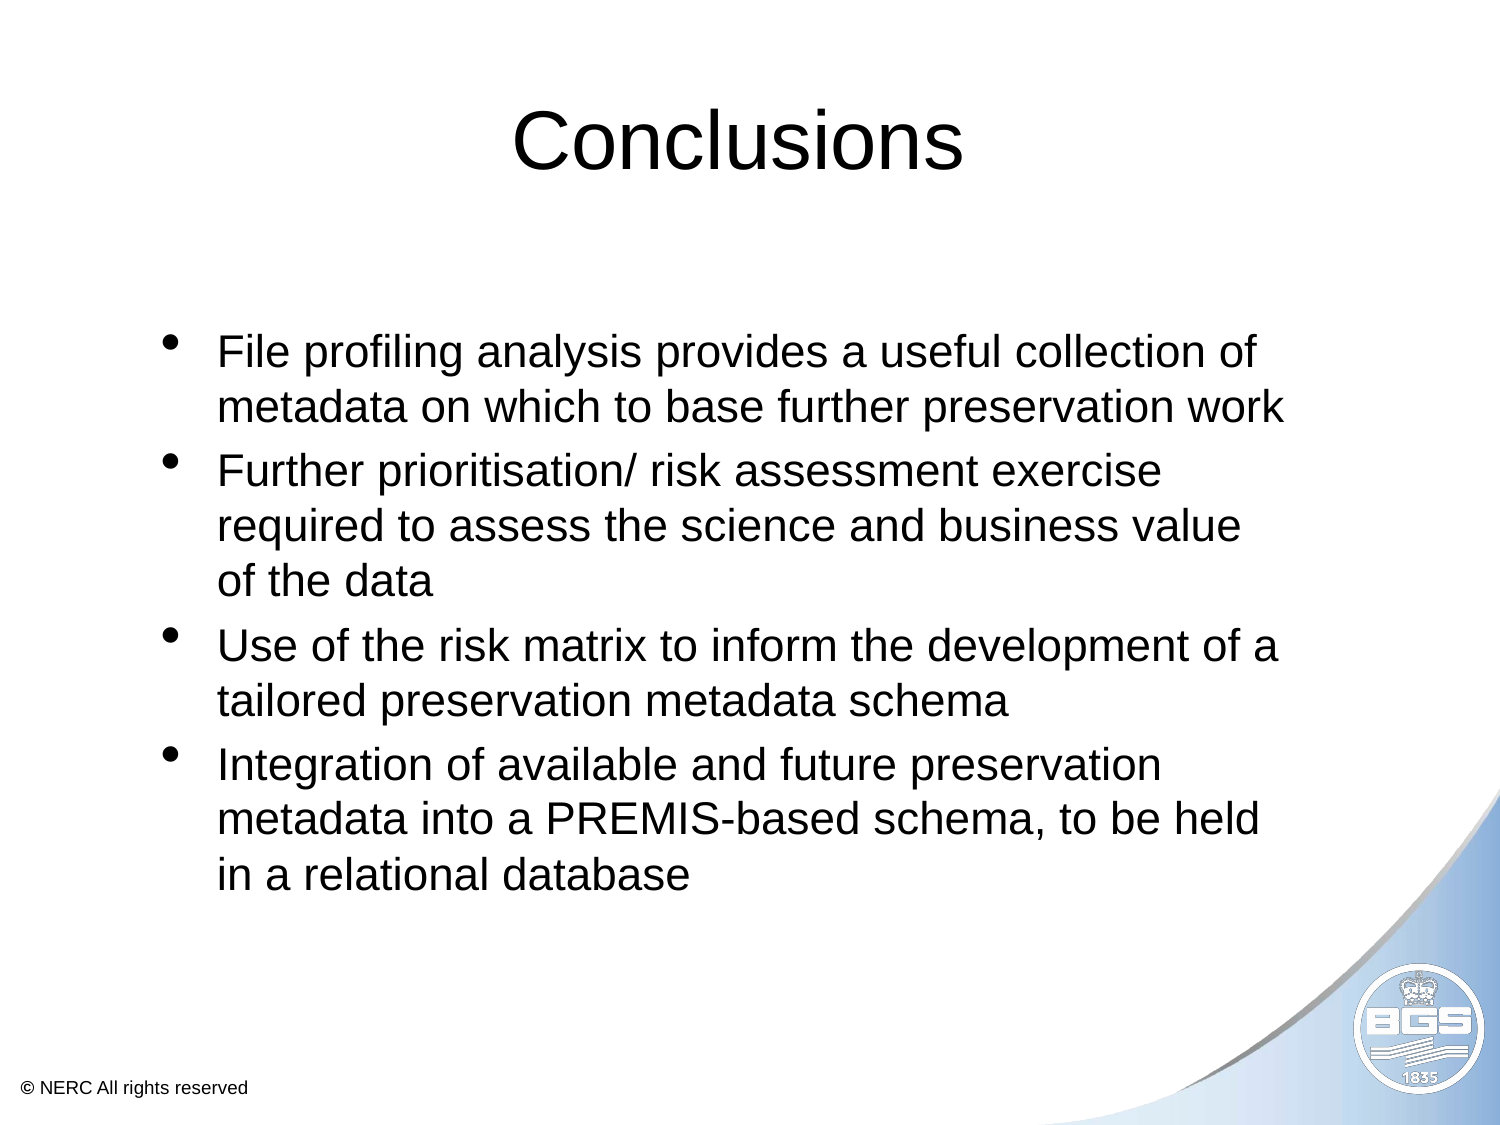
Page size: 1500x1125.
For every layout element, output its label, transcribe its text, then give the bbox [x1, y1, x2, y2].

picture [973, 787, 1500, 1125]
list File profiling analysis provides a useful collection of metadata on which to base further preservation work Further prioritisation/ risk assessment exercise required to assess the science and business value of the data Use of the risk matrix to inform the development of a tailored preservation metadata schema Integration of available and future preservation metadata into a PREMIS-based schema, to be held in a relational database [145, 314, 1304, 918]
title Conclusions [147, 42, 1330, 231]
